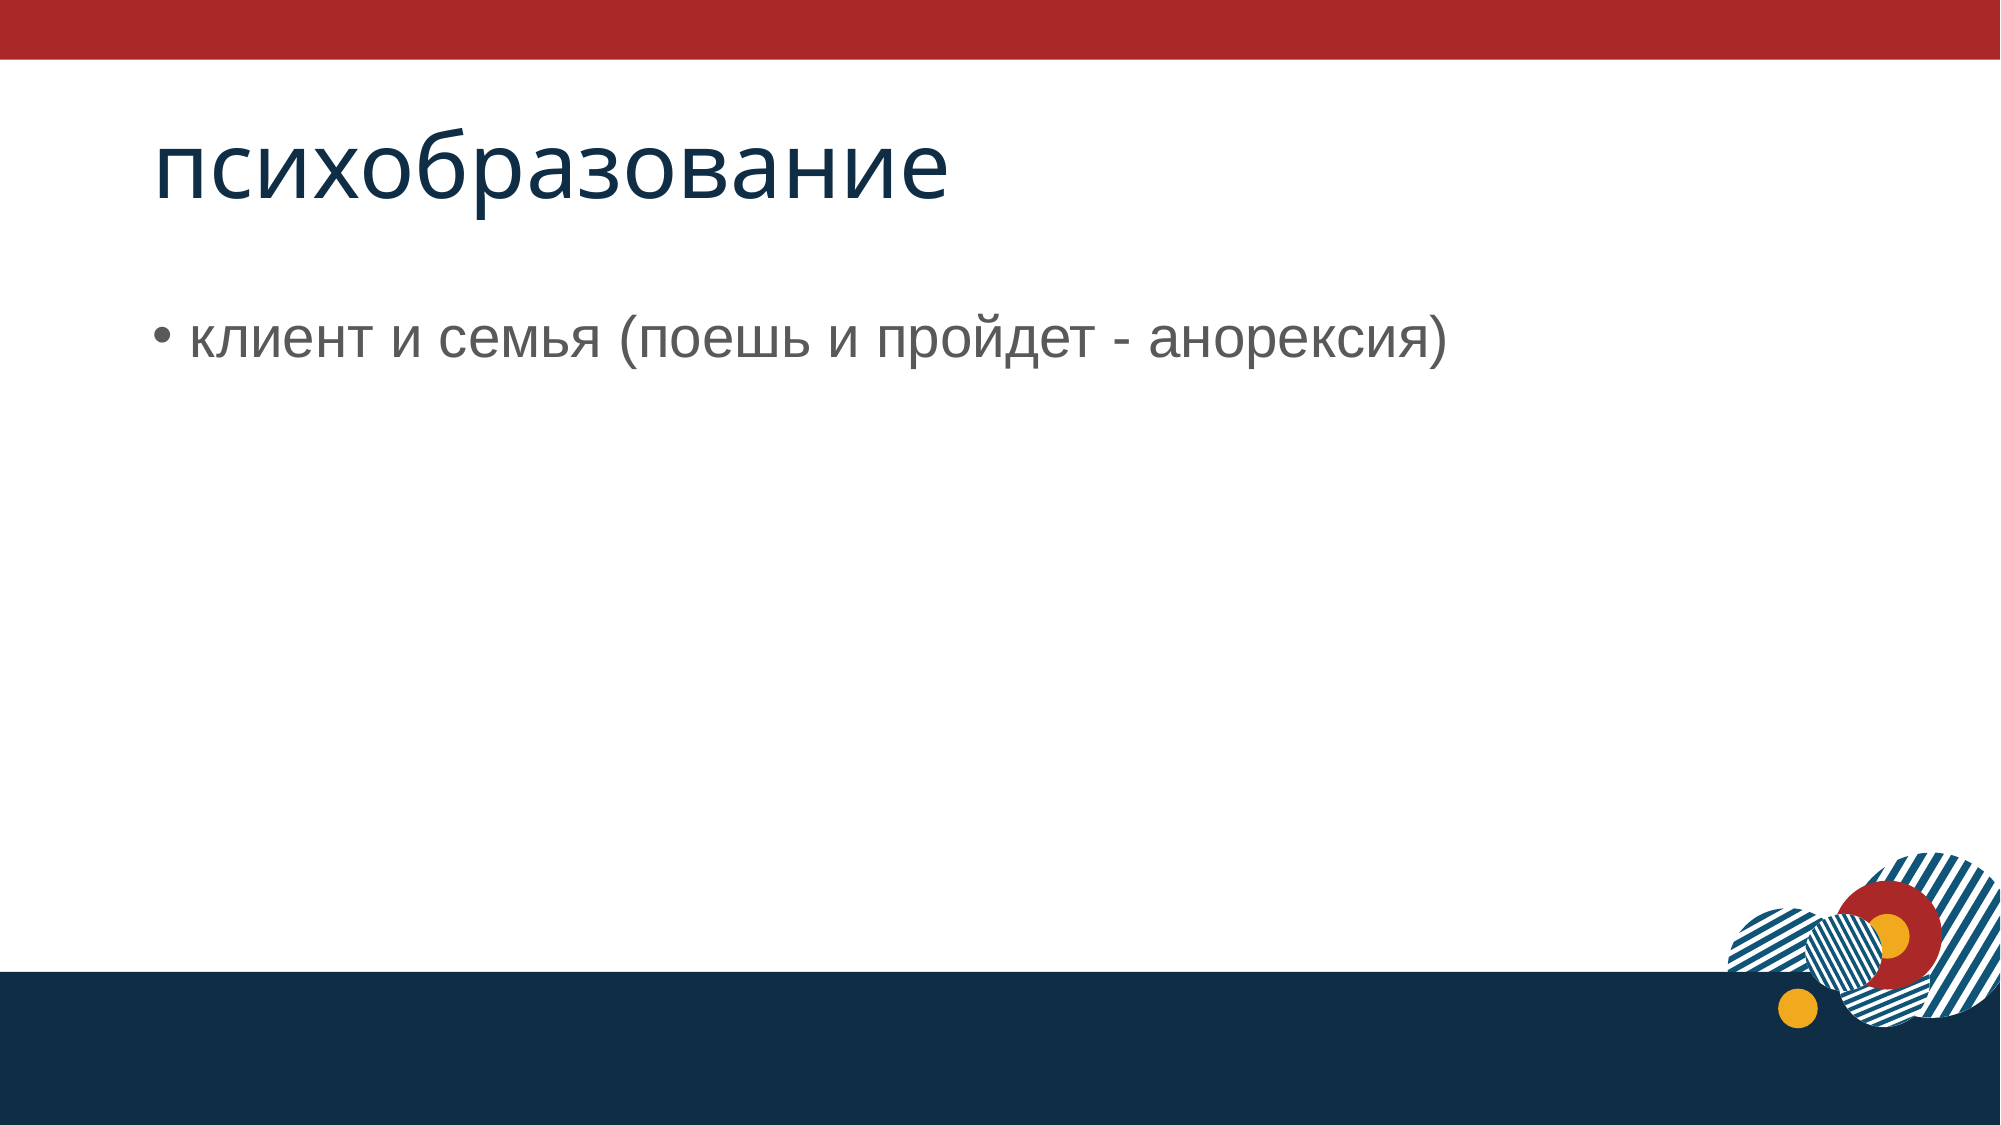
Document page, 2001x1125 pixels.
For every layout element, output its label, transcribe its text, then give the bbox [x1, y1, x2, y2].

list клиент и семья (поешь и пройдет - анорексия) [137, 299, 1863, 921]
title психобразование [137, 59, 1863, 278]
